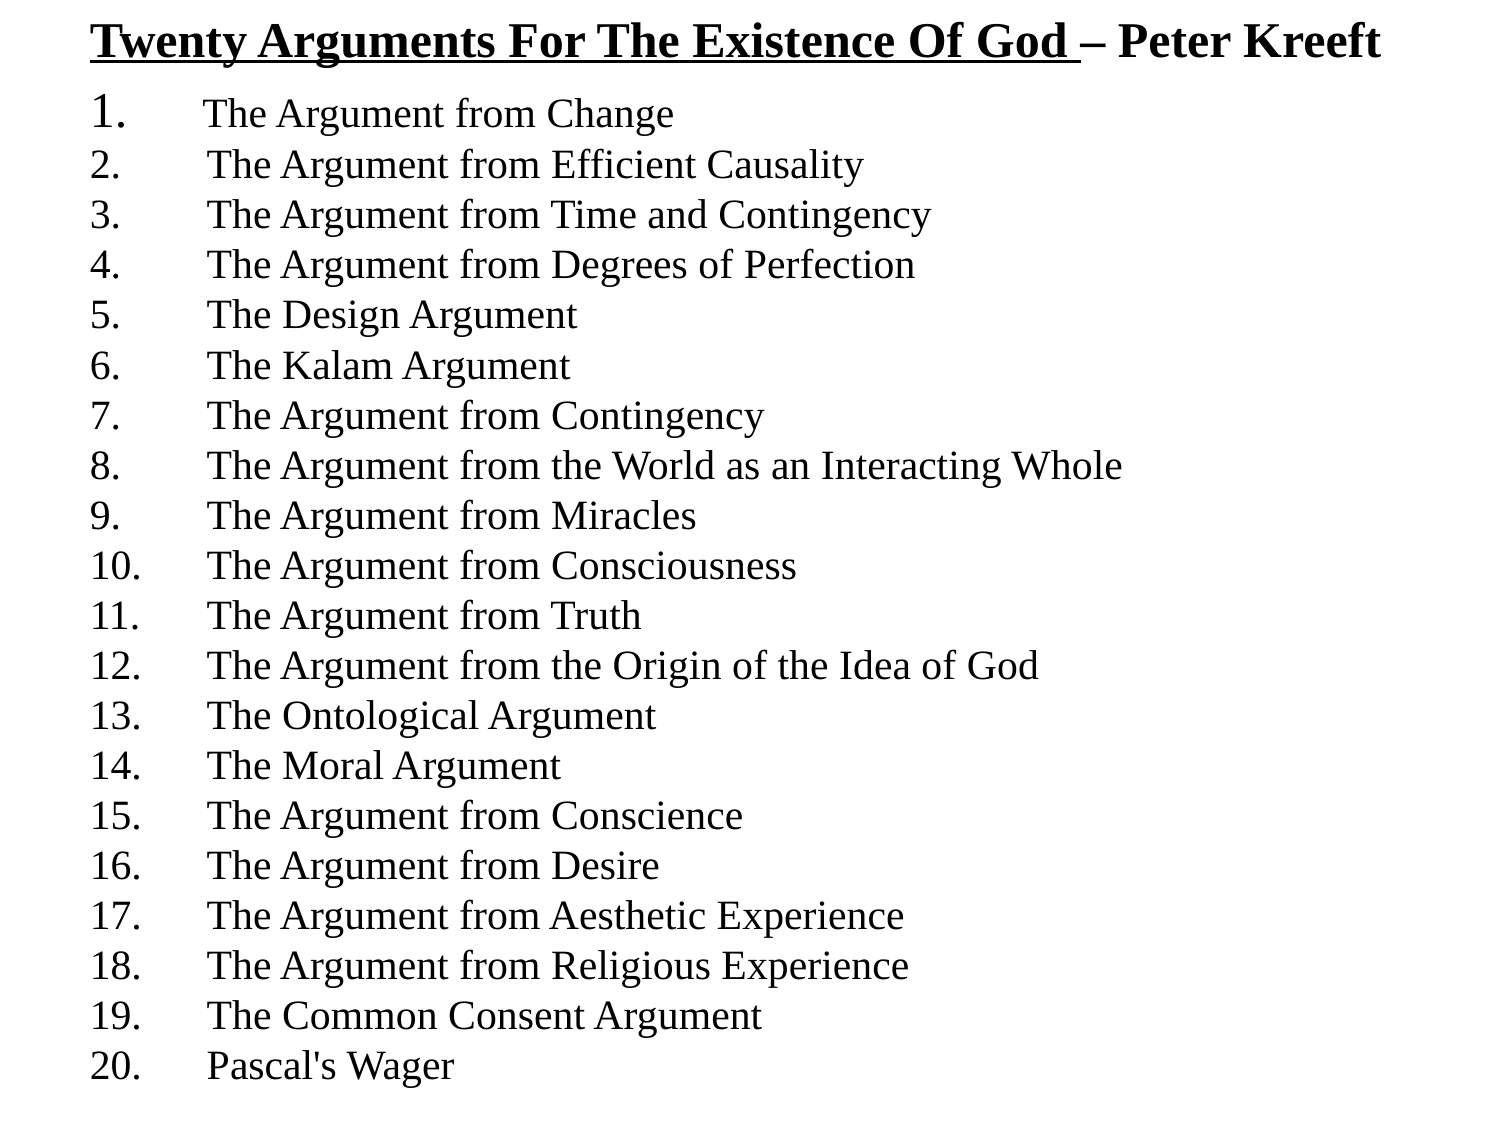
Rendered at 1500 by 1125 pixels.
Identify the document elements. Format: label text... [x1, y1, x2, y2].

text_box Twenty Arguments For The Existence Of God – Peter Kreeft The Argument from Change The Argument from Efficient Causality The Argument from Time and Contingency The Argument from Degrees of Perfection The Design Argument The Kalam Argument The Argument from Contingency The Argument from the World as an Interacting Whole The Argument from Miracles The Argument from Consciousness The Argument from Truth The Argument from the Origin of the Idea of God The Ontological Argument The Moral Argument The Argument from Conscience The Argument from Desire The Argument from Aesthetic Experience The Argument from Religious Experience The Common Consent Argument Pascal's Wager [74, 0, 1500, 1096]
